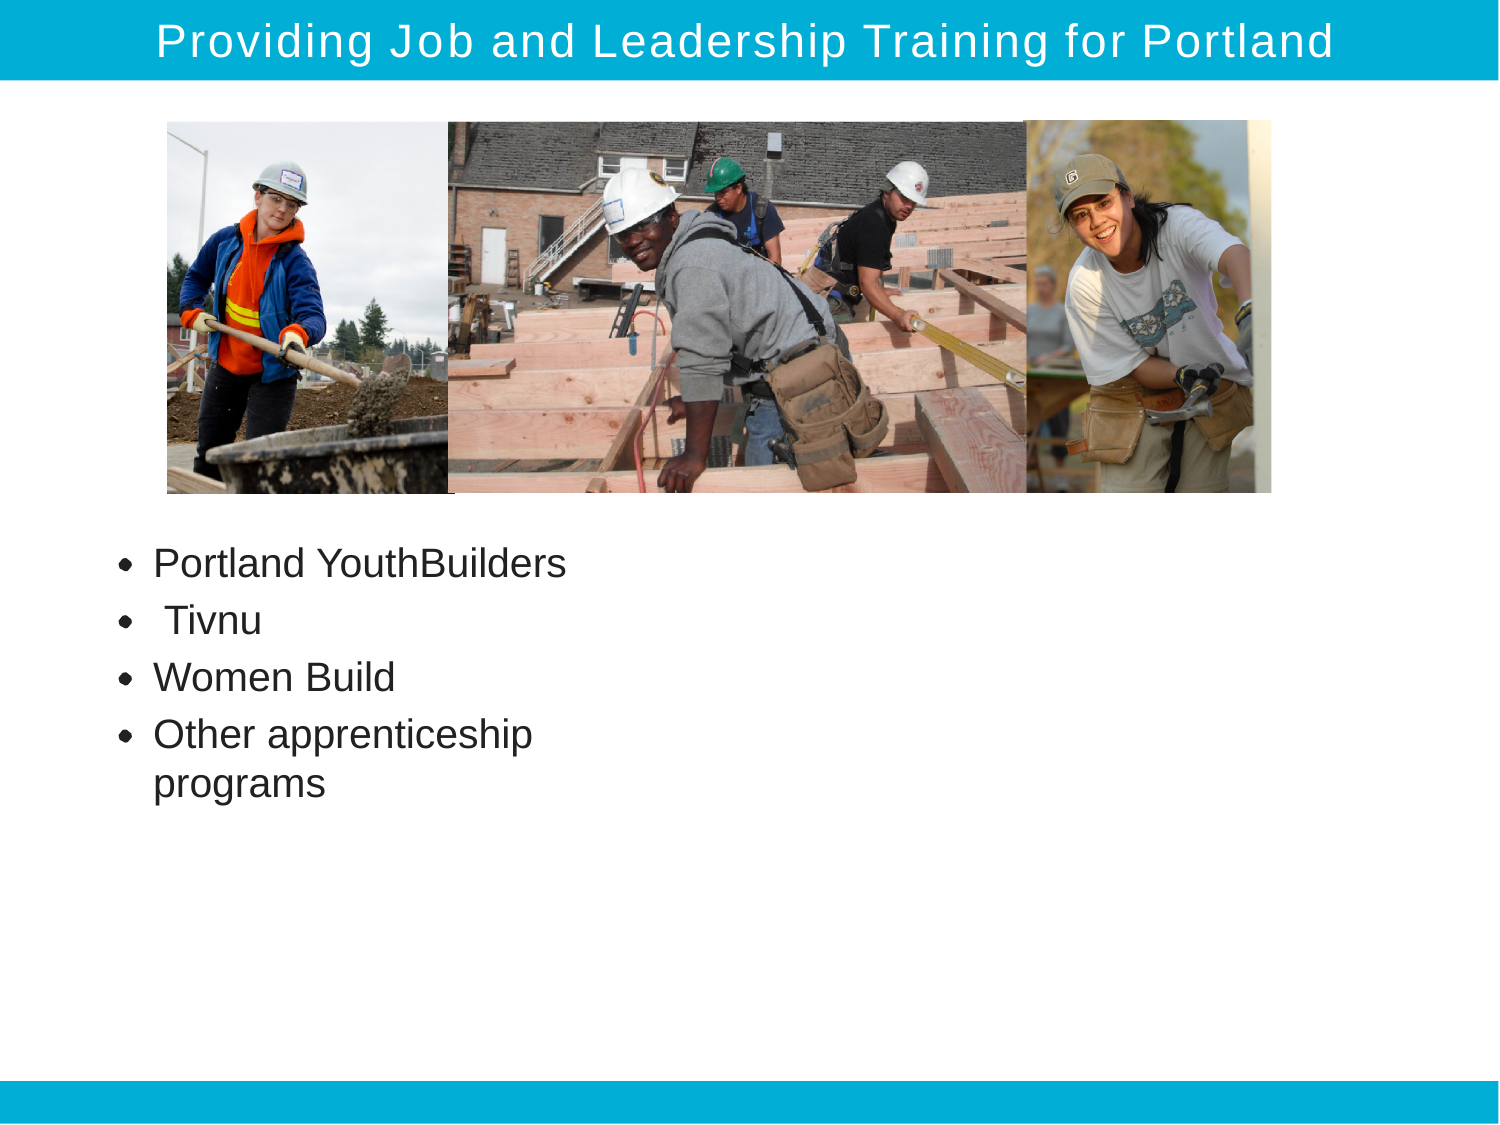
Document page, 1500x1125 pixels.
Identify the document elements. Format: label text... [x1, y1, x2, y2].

text_box [118, 558, 132, 572]
text_box Portland YouthBuilders Tivnu Women Build Other apprenticeship programs [151, 526, 724, 806]
text_box [167, 120, 1272, 494]
text_box [118, 672, 132, 686]
text_box [118, 729, 132, 743]
title Providing Job and Leadership Training for Portland [153, 8, 1347, 199]
text_box [118, 615, 132, 629]
